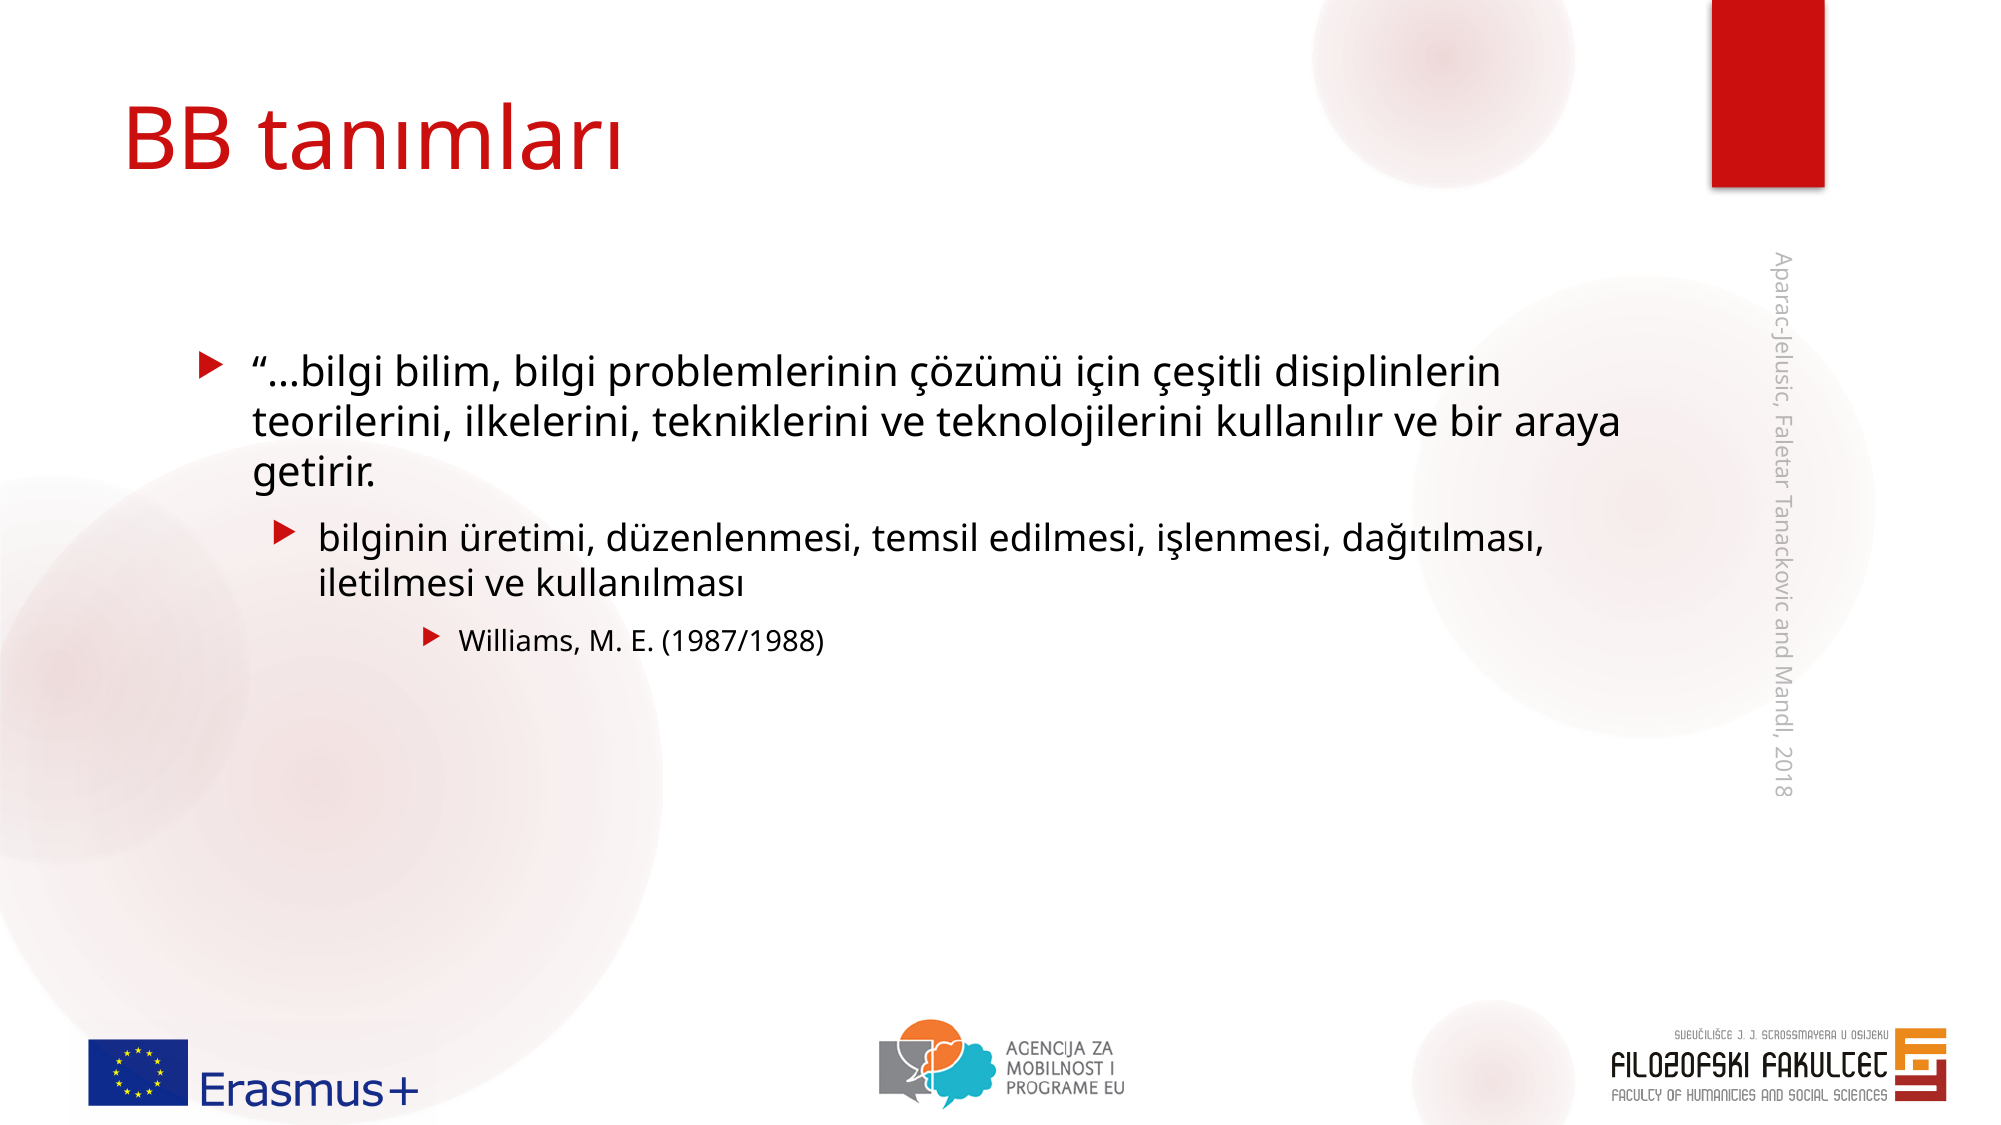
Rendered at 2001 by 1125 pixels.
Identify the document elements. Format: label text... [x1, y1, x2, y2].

list “…bilgi bilim, bilgi problemlerinin çözümü için çeşitli disiplinlerin teorilerini, ilkelerini, tekniklerini ve teknolojilerini kullanılır ve bir araya getirir. bilginin üretimi, düzenlenmesi, temsil edilmesi, işlenmesi, dağıtılması, iletilmesi ve kullanılması Williams, M. E. (1987/1988) [181, 336, 1649, 1025]
picture [1610, 1017, 1951, 1112]
picture [69, 1020, 437, 1125]
title BB tanımları [106, 74, 1649, 304]
picture [879, 1025, 1140, 1125]
footer Aparac-Jelusic, Faletar Tanackovic and Mandl, 2018 [1760, 237, 1811, 871]
